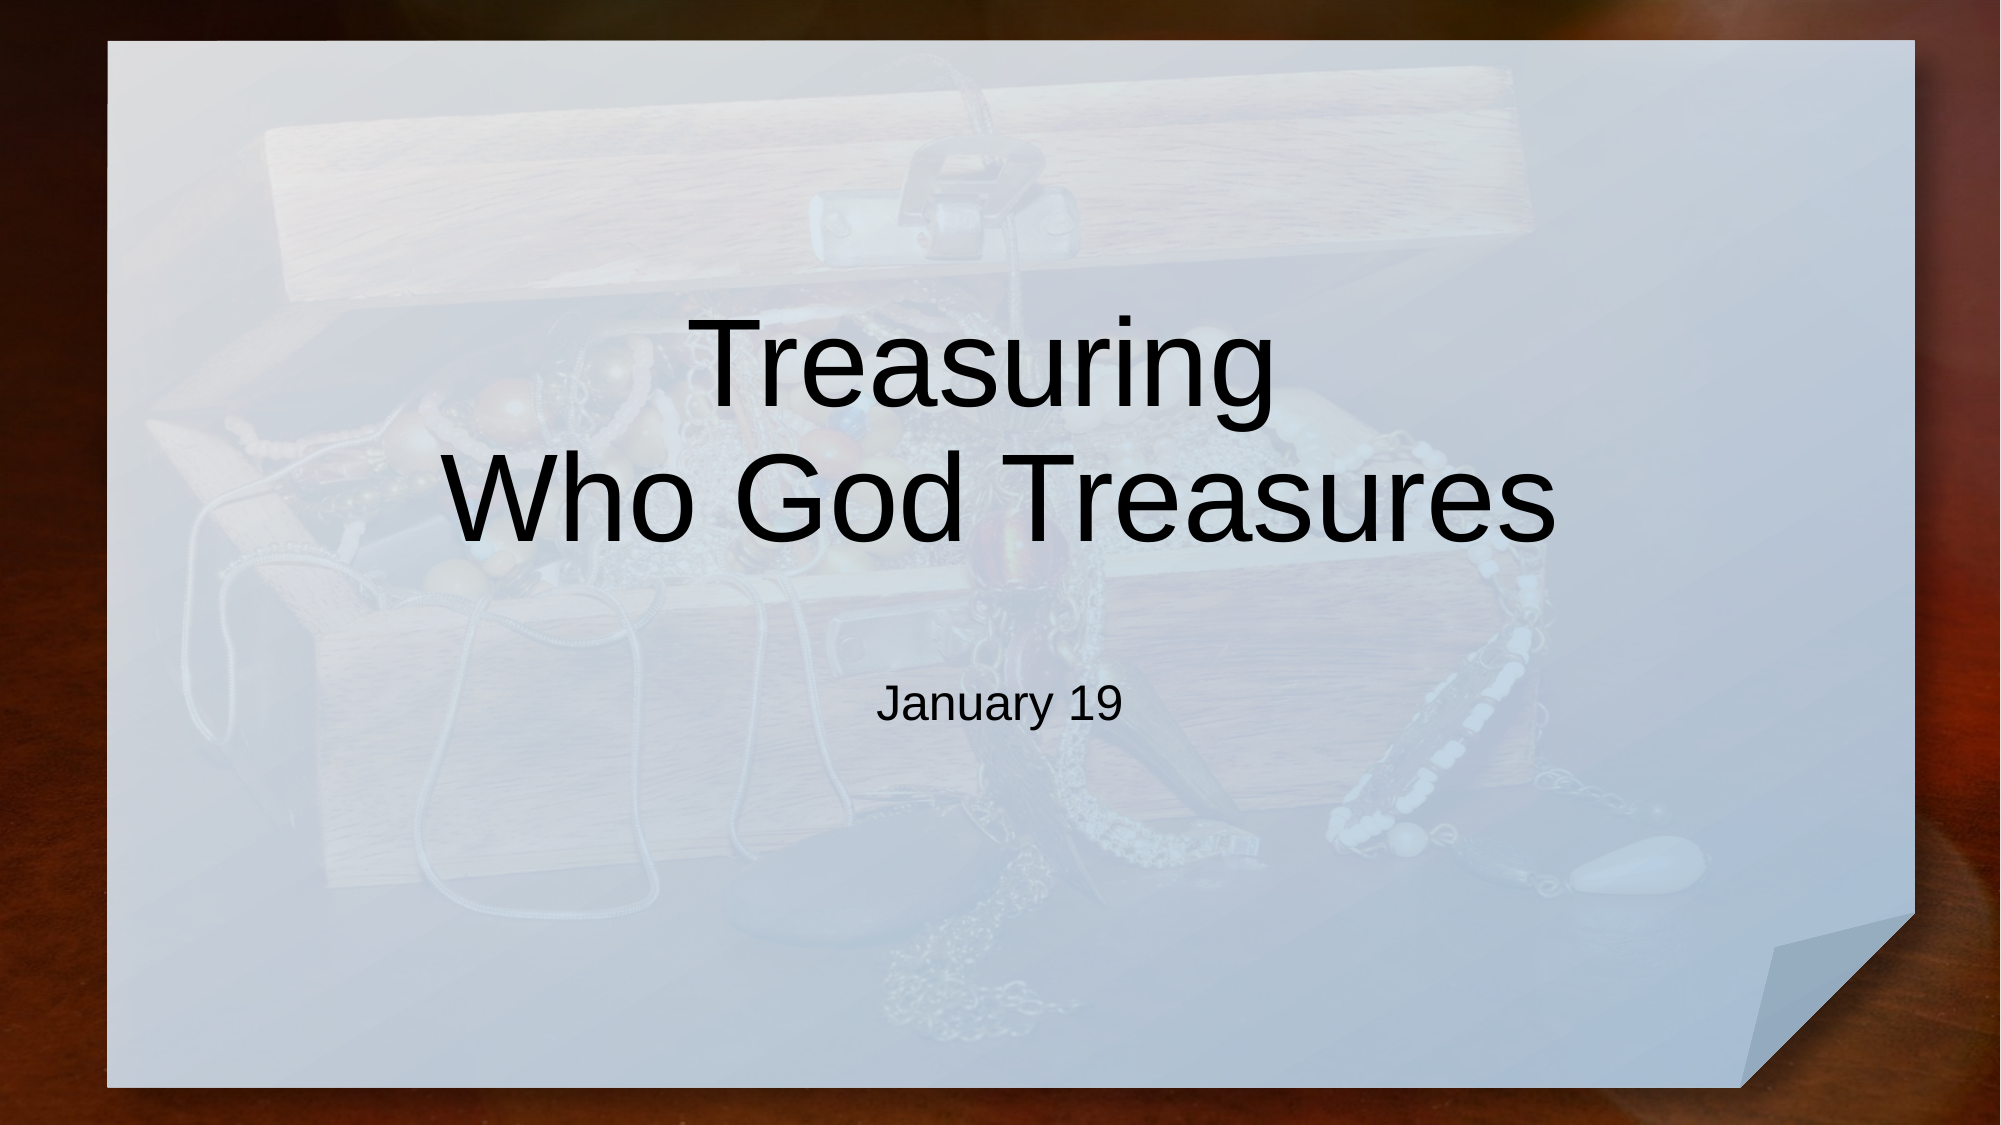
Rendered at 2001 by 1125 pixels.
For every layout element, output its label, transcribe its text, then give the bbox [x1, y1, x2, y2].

subtitle January 19 [249, 670, 1750, 863]
title Treasuring Who God Treasures [249, 184, 1750, 576]
picture [0, 0, 2001, 1125]
